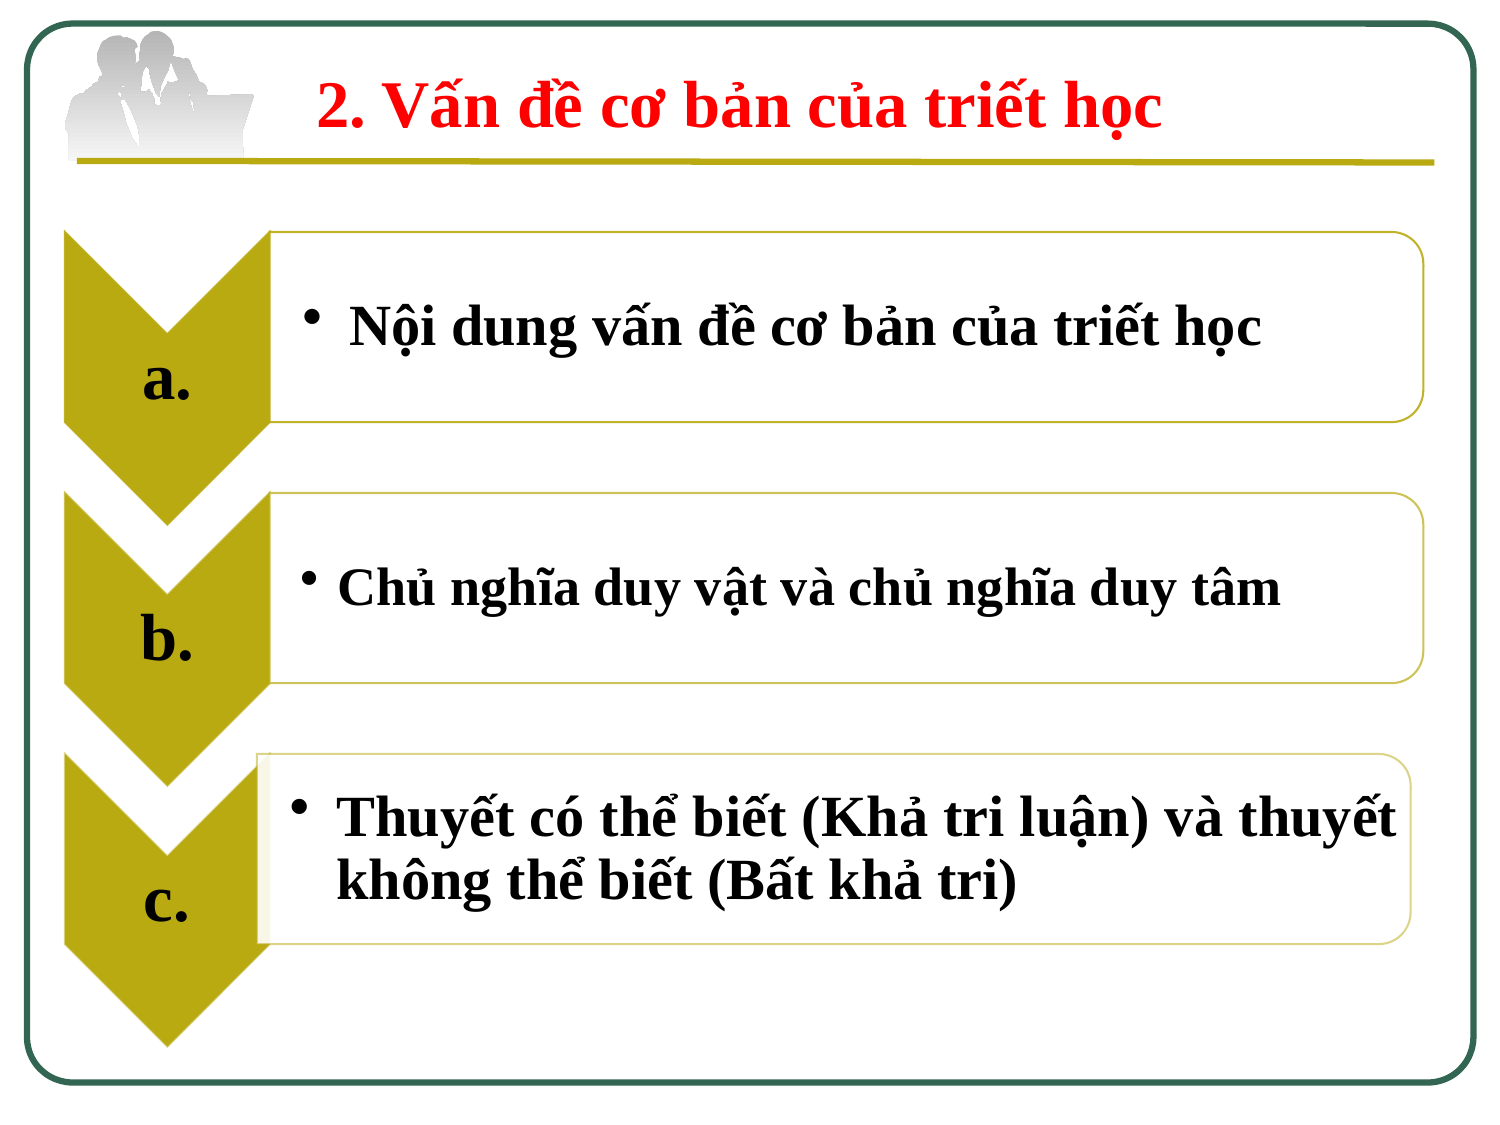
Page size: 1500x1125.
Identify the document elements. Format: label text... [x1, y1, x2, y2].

title 2. Vấn đề cơ bản của triết học [301, 19, 1343, 183]
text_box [64, 231, 1424, 1047]
